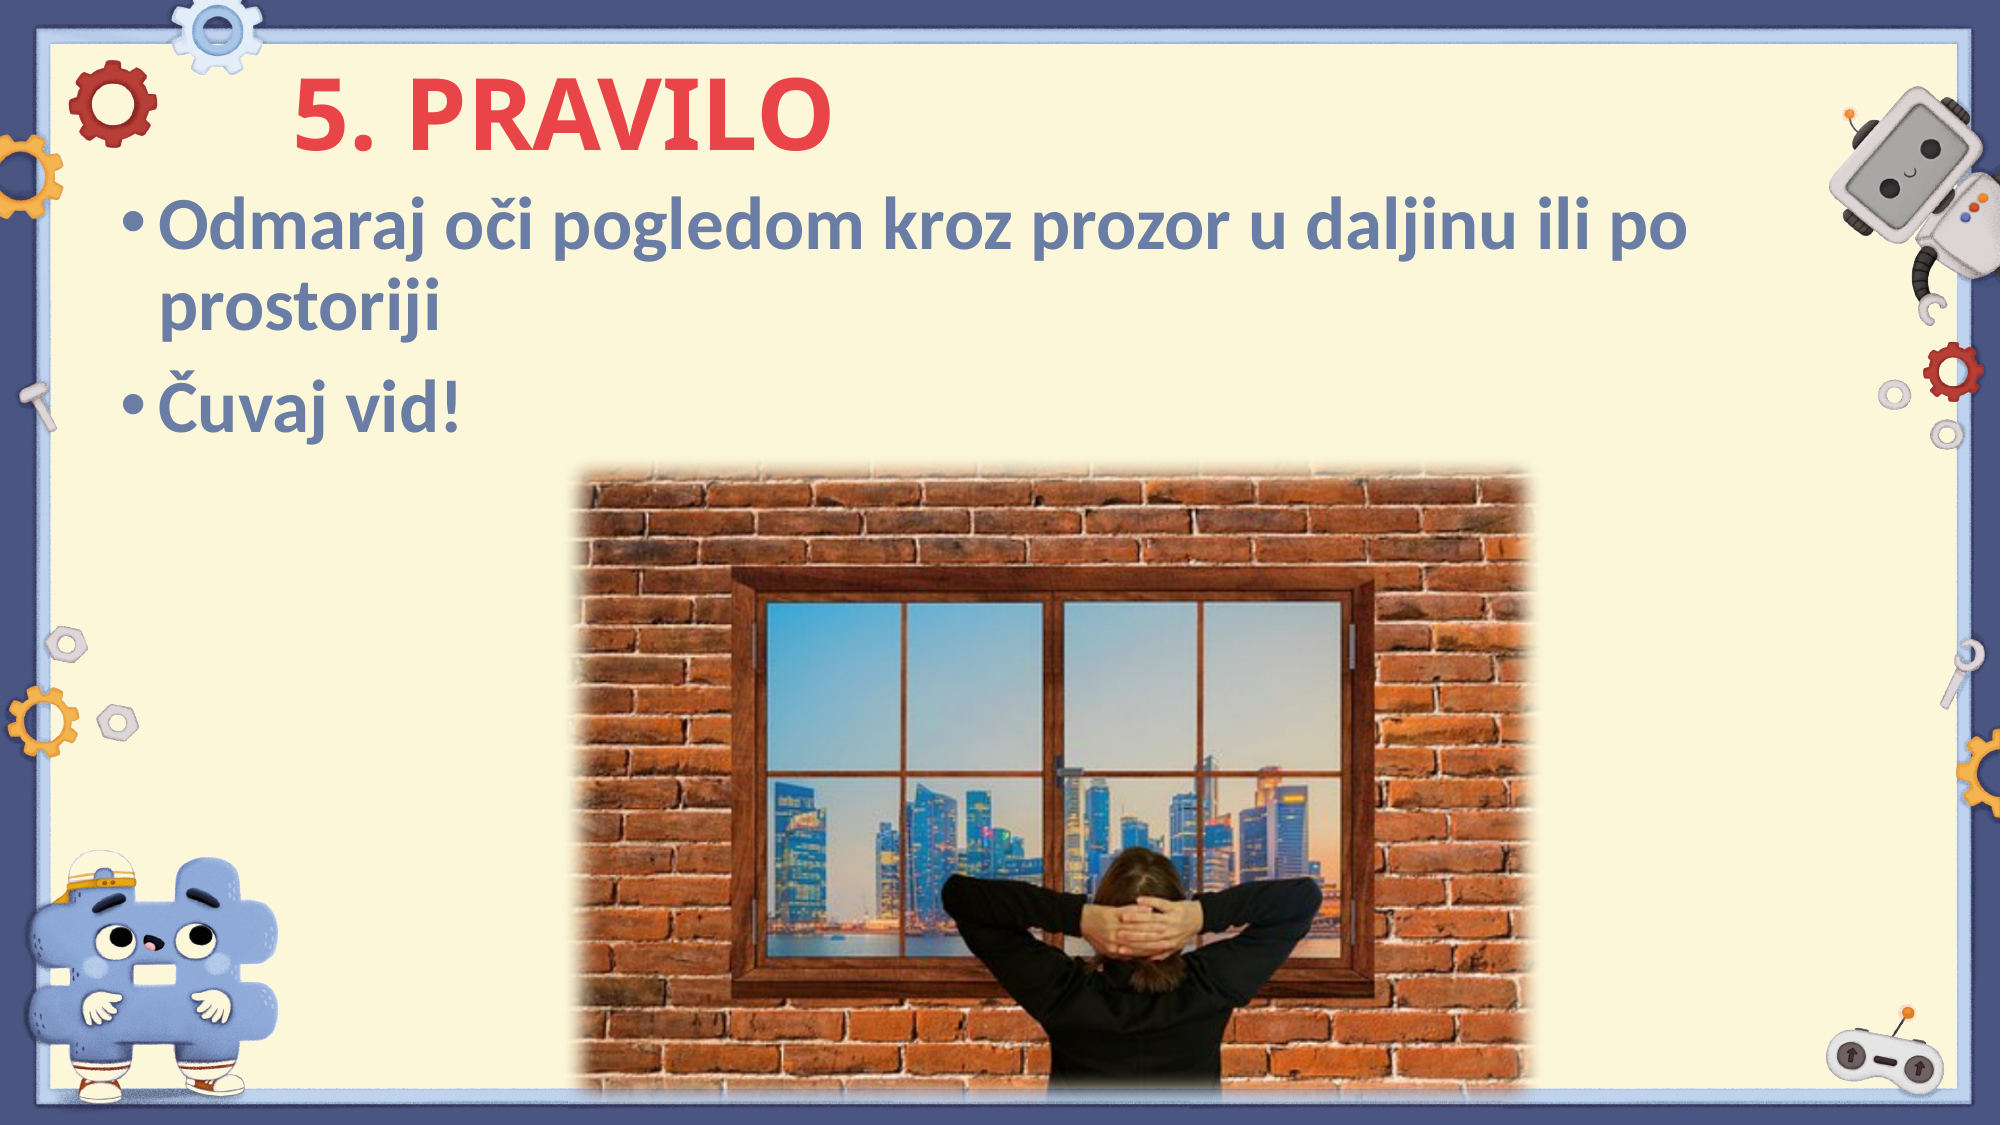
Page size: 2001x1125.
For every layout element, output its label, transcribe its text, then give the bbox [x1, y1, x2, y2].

text_box Odmaraj oči pogledom kroz prozor u daljinu ili po prostoriji Čuvaj vid! [105, 177, 2000, 892]
picture [0, 0, 2000, 1125]
title 5. PRAVILO [277, 56, 2000, 177]
